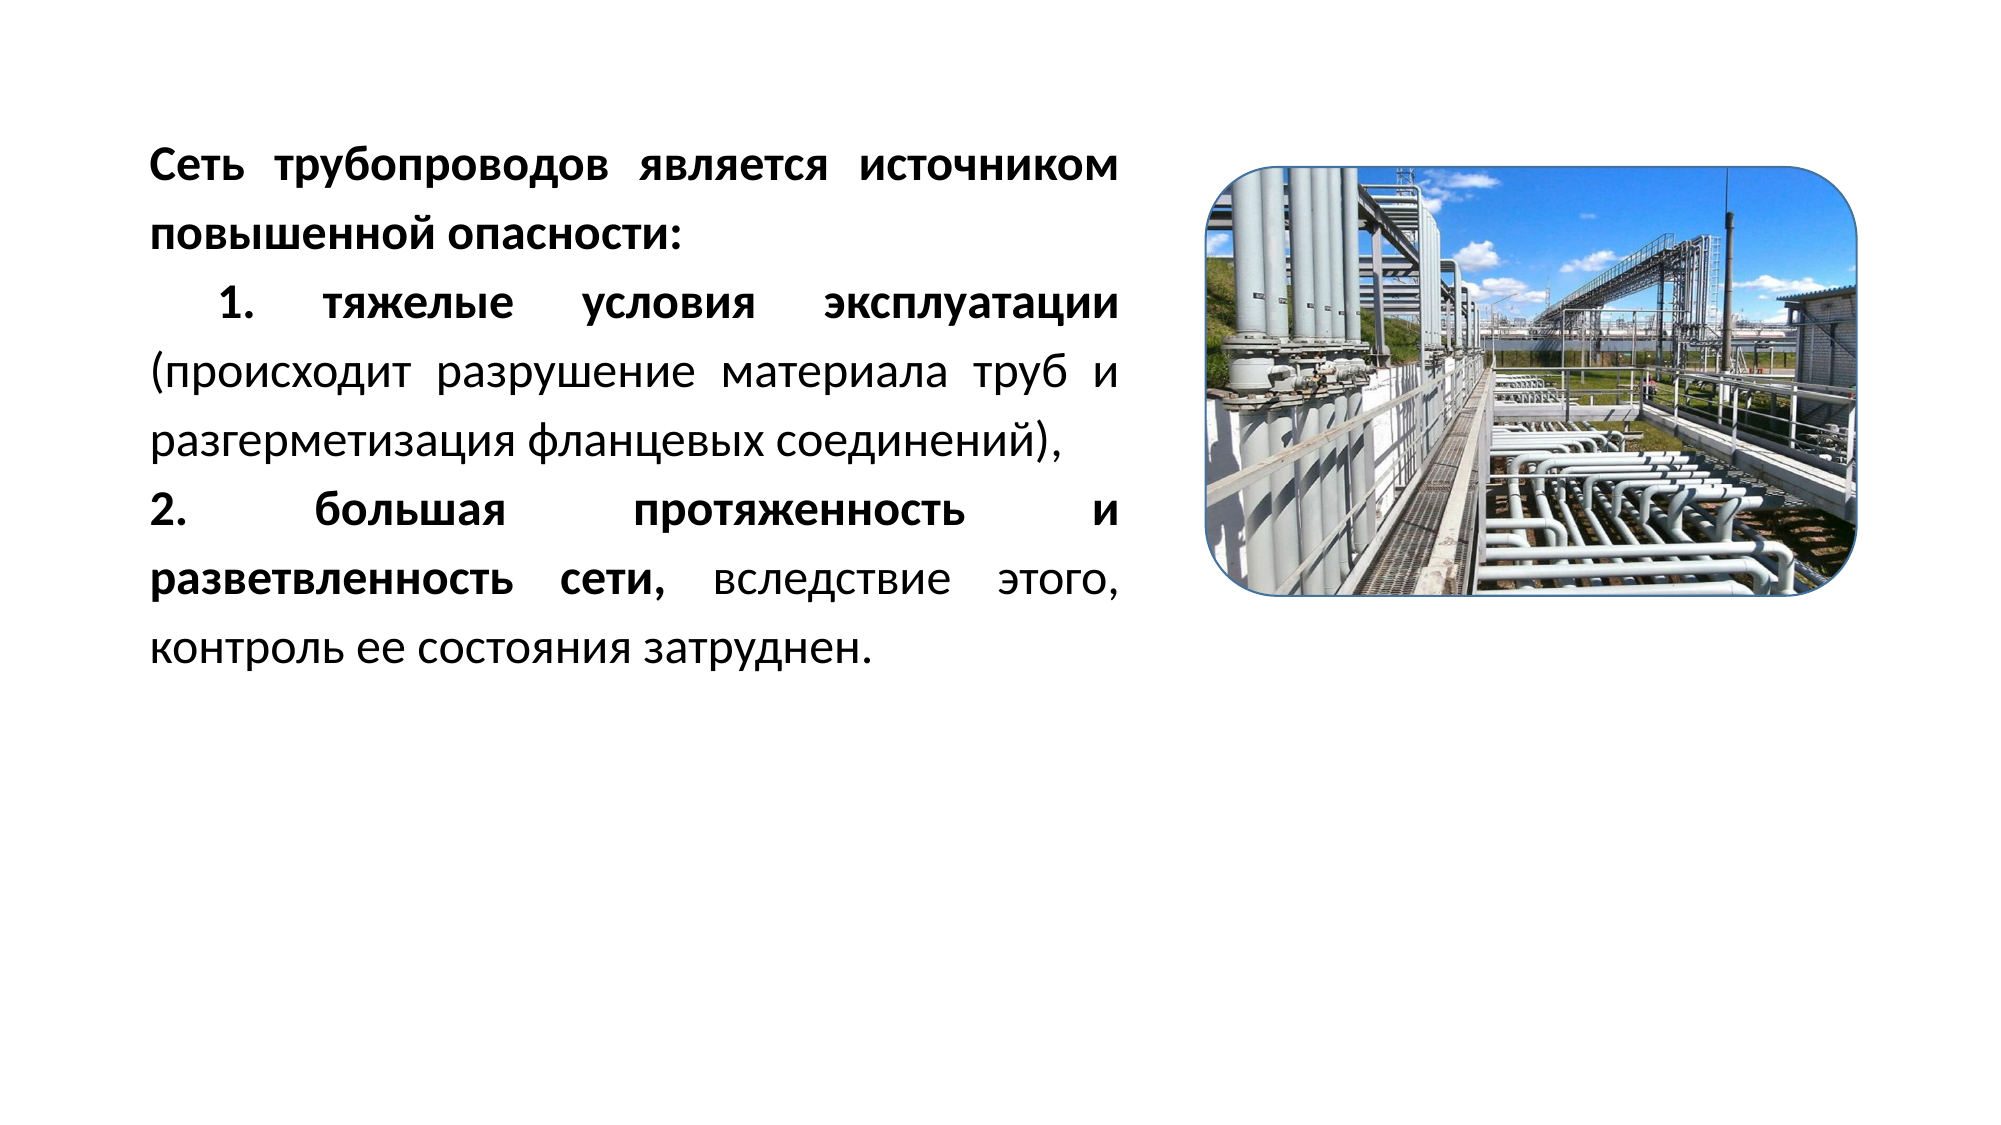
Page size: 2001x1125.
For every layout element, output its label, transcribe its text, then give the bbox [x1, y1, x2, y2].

text_box [1204, 165, 1858, 597]
text_box Сеть трубопроводов является источником повышенной опасности: 1. тяжелые условия эксплуатации (происходит разрушение материала труб и разгерметизация фланцевых соединений), 2. большая протяженность и разветвленность сети, вследствие этого, контроль ее состояния затруднен. [134, 114, 1135, 681]
